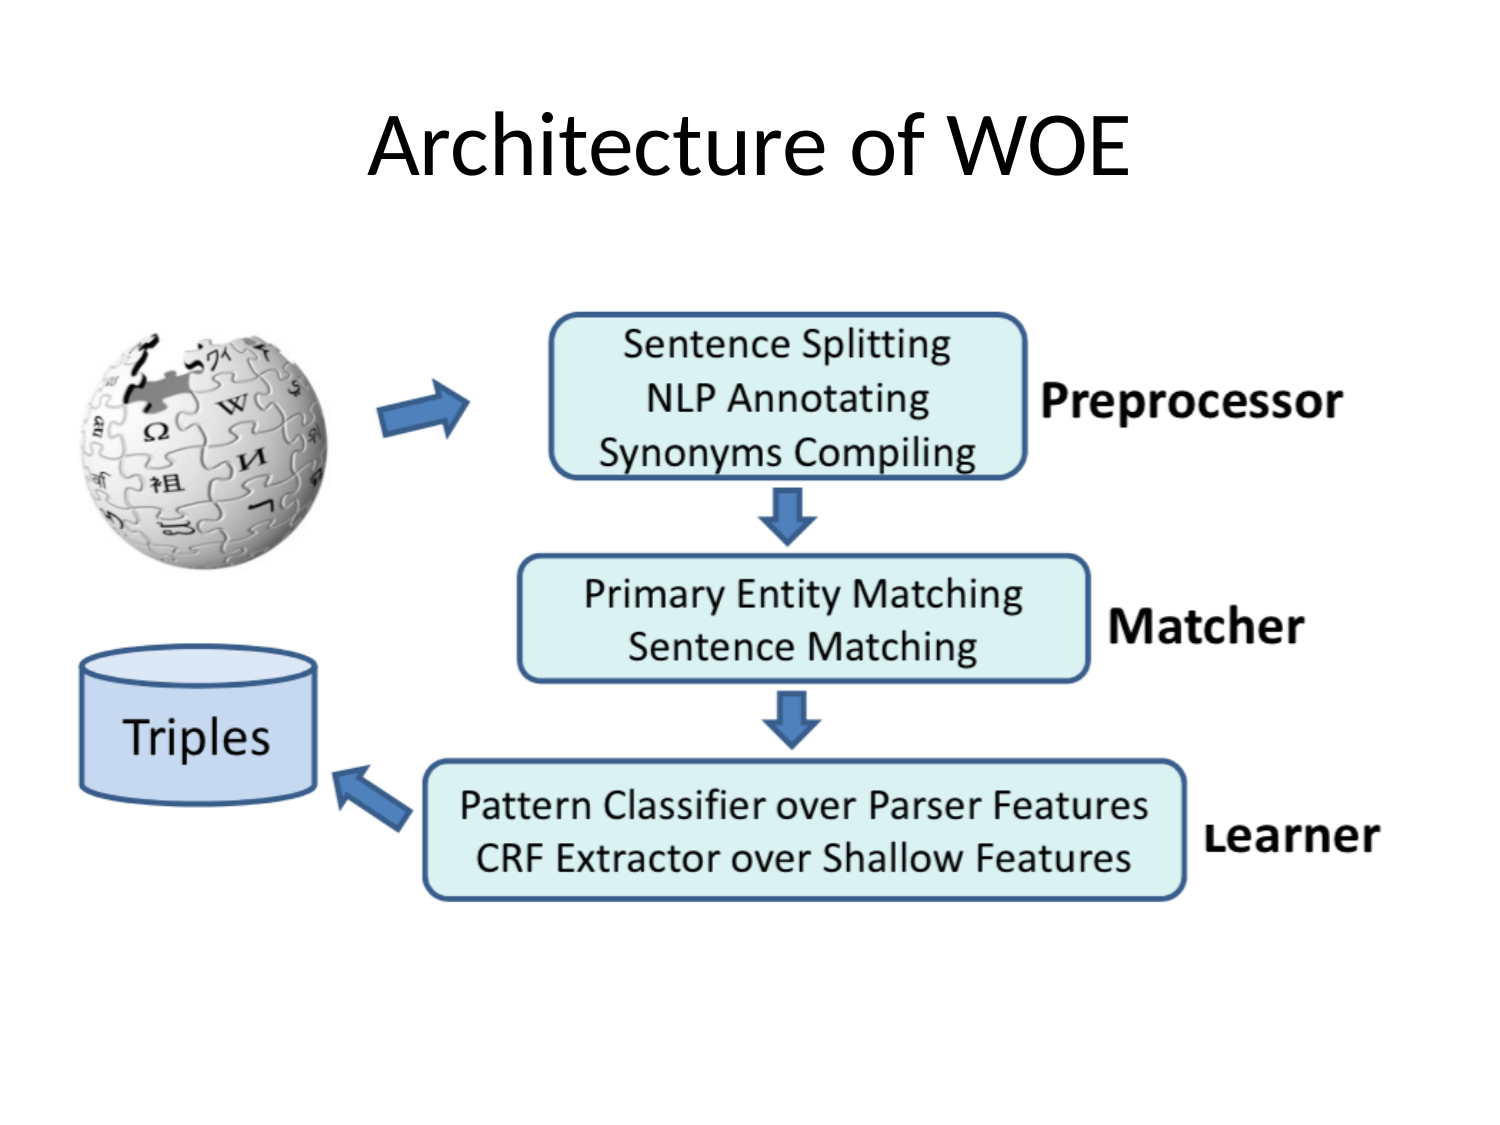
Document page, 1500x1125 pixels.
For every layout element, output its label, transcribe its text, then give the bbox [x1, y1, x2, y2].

title Architecture of WOE [75, 45, 1425, 231]
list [74, 232, 1426, 976]
